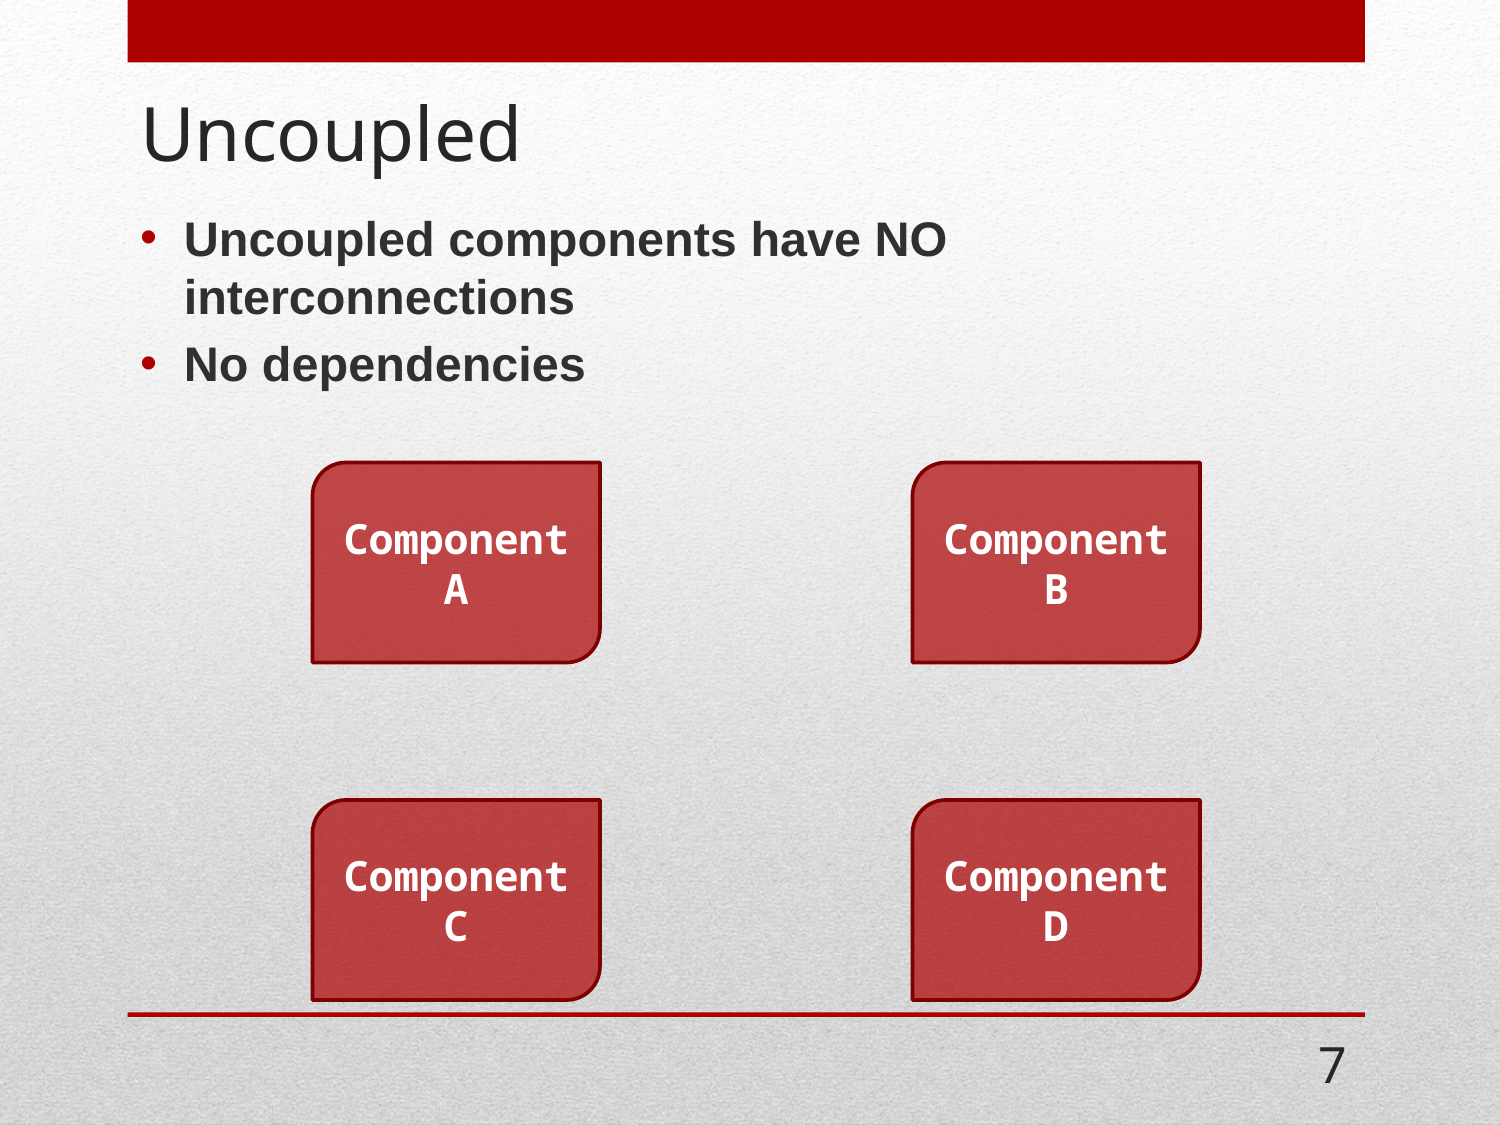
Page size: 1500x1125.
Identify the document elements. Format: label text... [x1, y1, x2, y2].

slide_number 7 [1237, 1037, 1363, 1098]
title Uncoupled [125, 79, 1363, 188]
list Uncoupled components have NO interconnections No dependencies [125, 200, 1363, 400]
text_box Component D [910, 798, 1202, 1002]
text_box Component A [310, 460, 602, 665]
text_box Component C [310, 798, 602, 1002]
text_box Component B [910, 460, 1202, 665]
